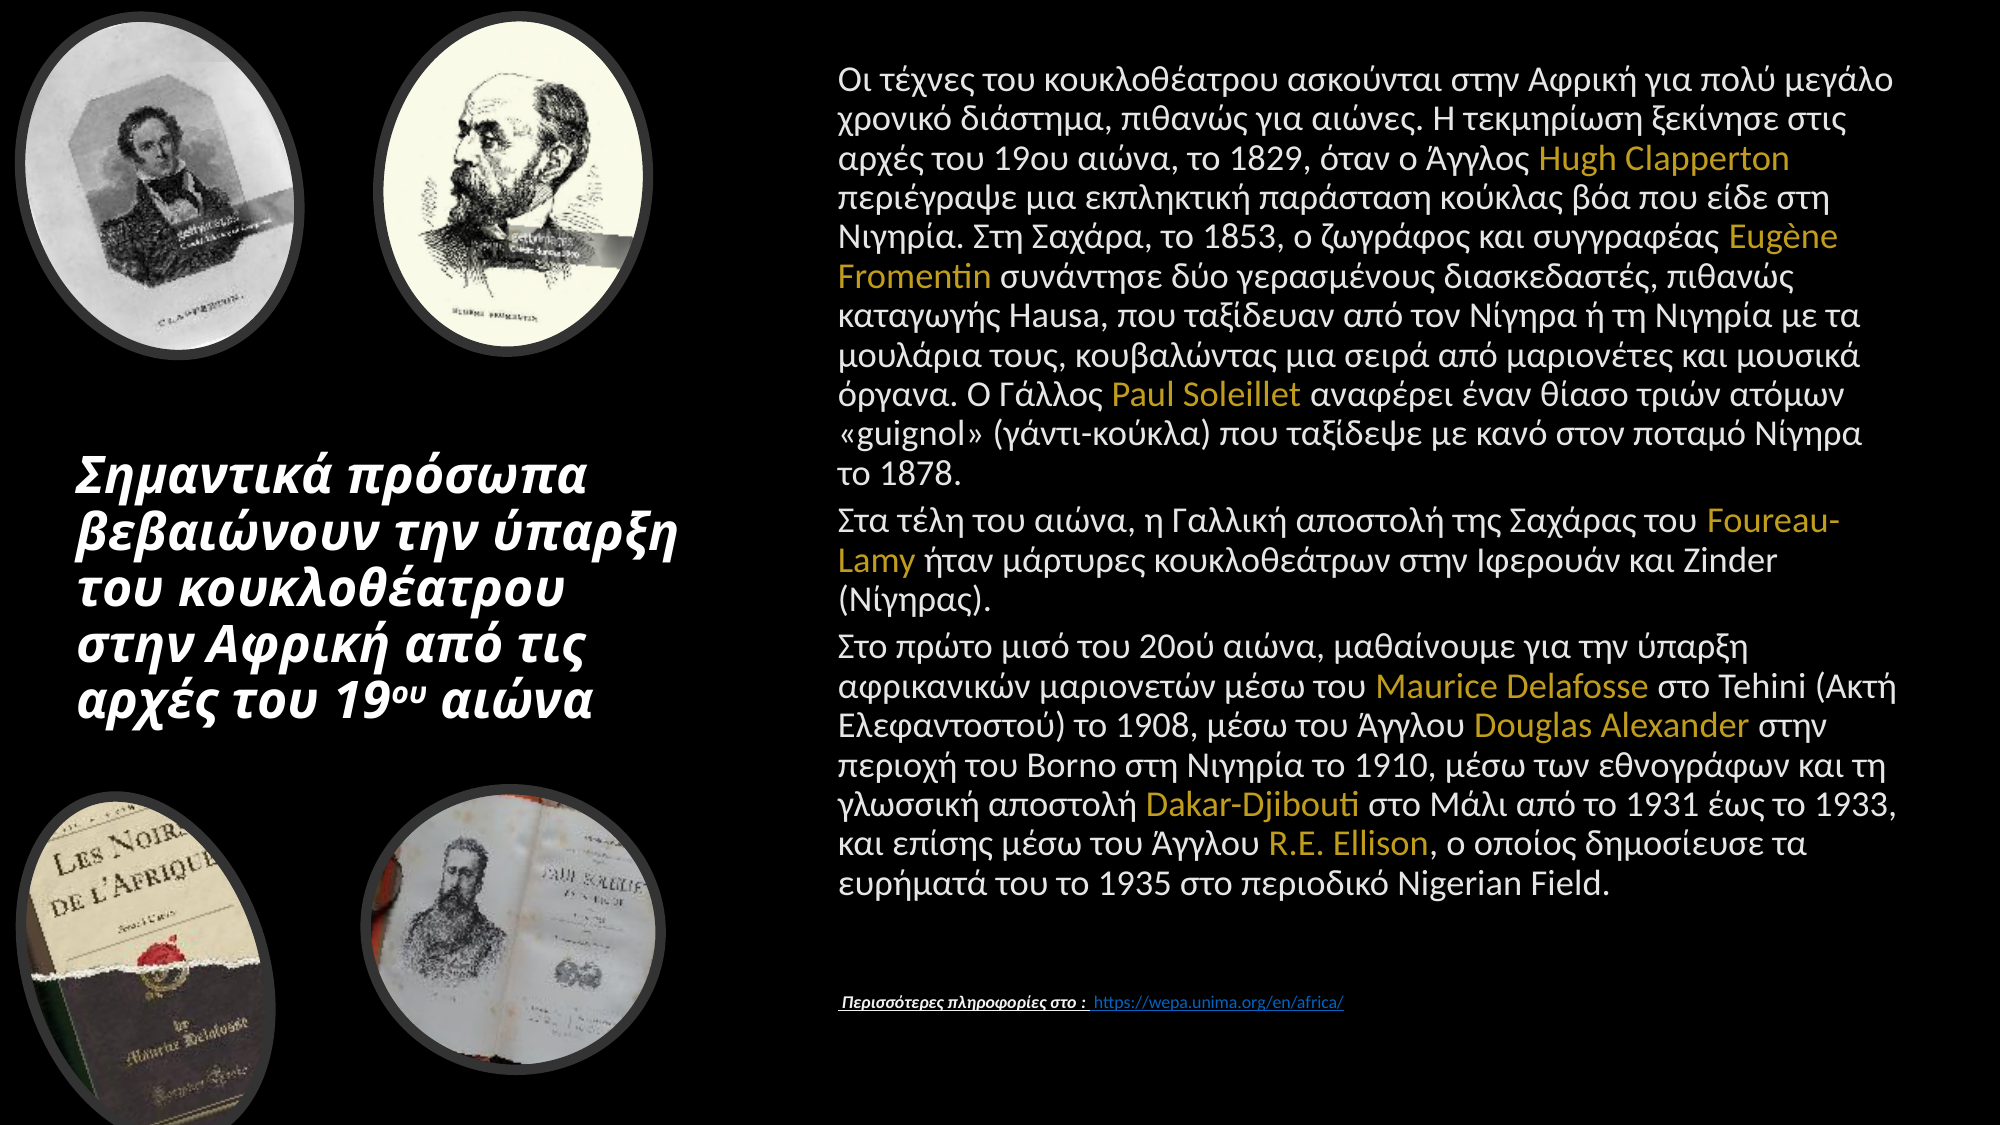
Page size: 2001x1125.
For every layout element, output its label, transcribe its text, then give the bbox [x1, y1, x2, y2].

picture [27, 791, 265, 1125]
picture [365, 789, 661, 1070]
picture [378, 15, 648, 352]
list Οι τέχνες του κουκλοθέατρου ασκούνται στην Αφρική για πολύ μεγάλο χρονικό διάστημα, πιθανώς για αιώνες. Η τεκμηρίωση ξεκίνησε στις αρχές του 19ου αιώνα, το 1829, όταν ο Άγγλος Hugh Clapperton περιέγραψε μια εκπληκτική παράσταση κούκλας βόα που είδε στη Νιγηρία. Στη Σαχάρα, το 1853, ο ζωγράφος και συγγραφέας Eugène Fromentin συνάντησε δύο γερασμένους διασκεδαστές, πιθανώς καταγωγής Hausa, που ταξίδευαν από τον Νίγηρα ή τη Νιγηρία με τα μουλάρια τους, κουβαλώντας μια σειρά από μαριονέτες και μουσικά όργανα. Ο Γάλλος Paul Soleillet αναφέρει έναν θίασο τριών ατόμων «guignol» (γάντι-κούκλα) που ταξίδεψε με κανό στον ποταμό Νίγηρα το 1878. Στα τέλη του αιώνα, η Γαλλική αποστολή της Σαχάρας του Foureau-Lamy ήταν μάρτυρες κουκλοθεάτρων στην Ιφερουάν και Zinder (Νίγηρας). Στο πρώτο μισό του 20ού αιώνα, μαθαίνουμε για την ύπαρξη αφρικανικών μαριονετών μέσω του Maurice Delafosse στο Tehini (Ακτή Ελεφαντοστού) το 1908, μέσω του Άγγλου Douglas Alexander στην περιοχή του Borno στη Νιγηρία το 1910, μέσω των εθνογράφων και τη γλωσσική αποστολή Dakar-Djibouti στο Μάλι από το 1931 έως το 1933, και επίσης μέσω του Άγγλου R.E. Ellison, ο οποίος δημοσίευσε τα ευρήματά του το 1935 στο περιοδικό Nigerian Field. Περισσότερες πληροφορίες στο : https://wepa.unima.org/en/africa/ [822, 52, 1915, 1034]
picture [23, 13, 296, 358]
title Σημαντικά πρόσωπα βεβαιώνουν την ύπαρξη του κουκλοθέατρου στην Αφρική από τις αρχές του 19ου αιώνα [61, 401, 707, 738]
